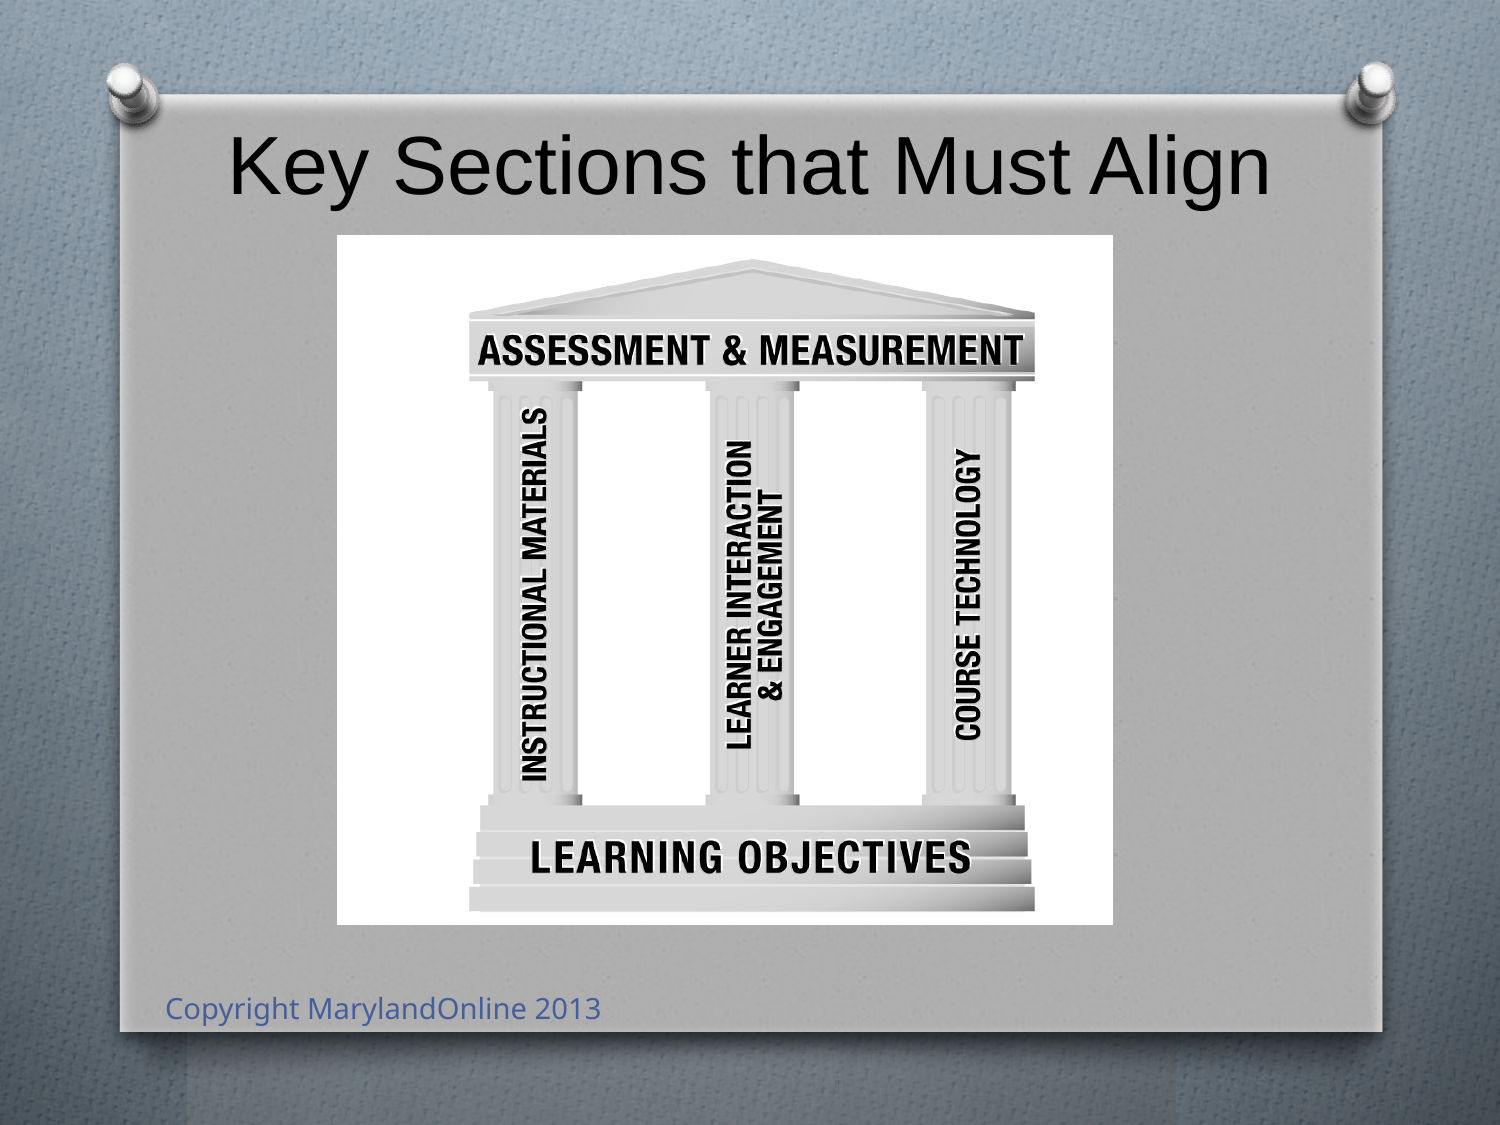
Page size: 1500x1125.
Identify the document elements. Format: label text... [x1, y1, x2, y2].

picture [75, 29, 185, 153]
title Key Sections that Must Align [179, 62, 1323, 260]
footer Copyright MarylandOnline 2013 [150, 977, 1059, 1038]
picture [337, 235, 1113, 926]
picture [1323, 35, 1439, 156]
